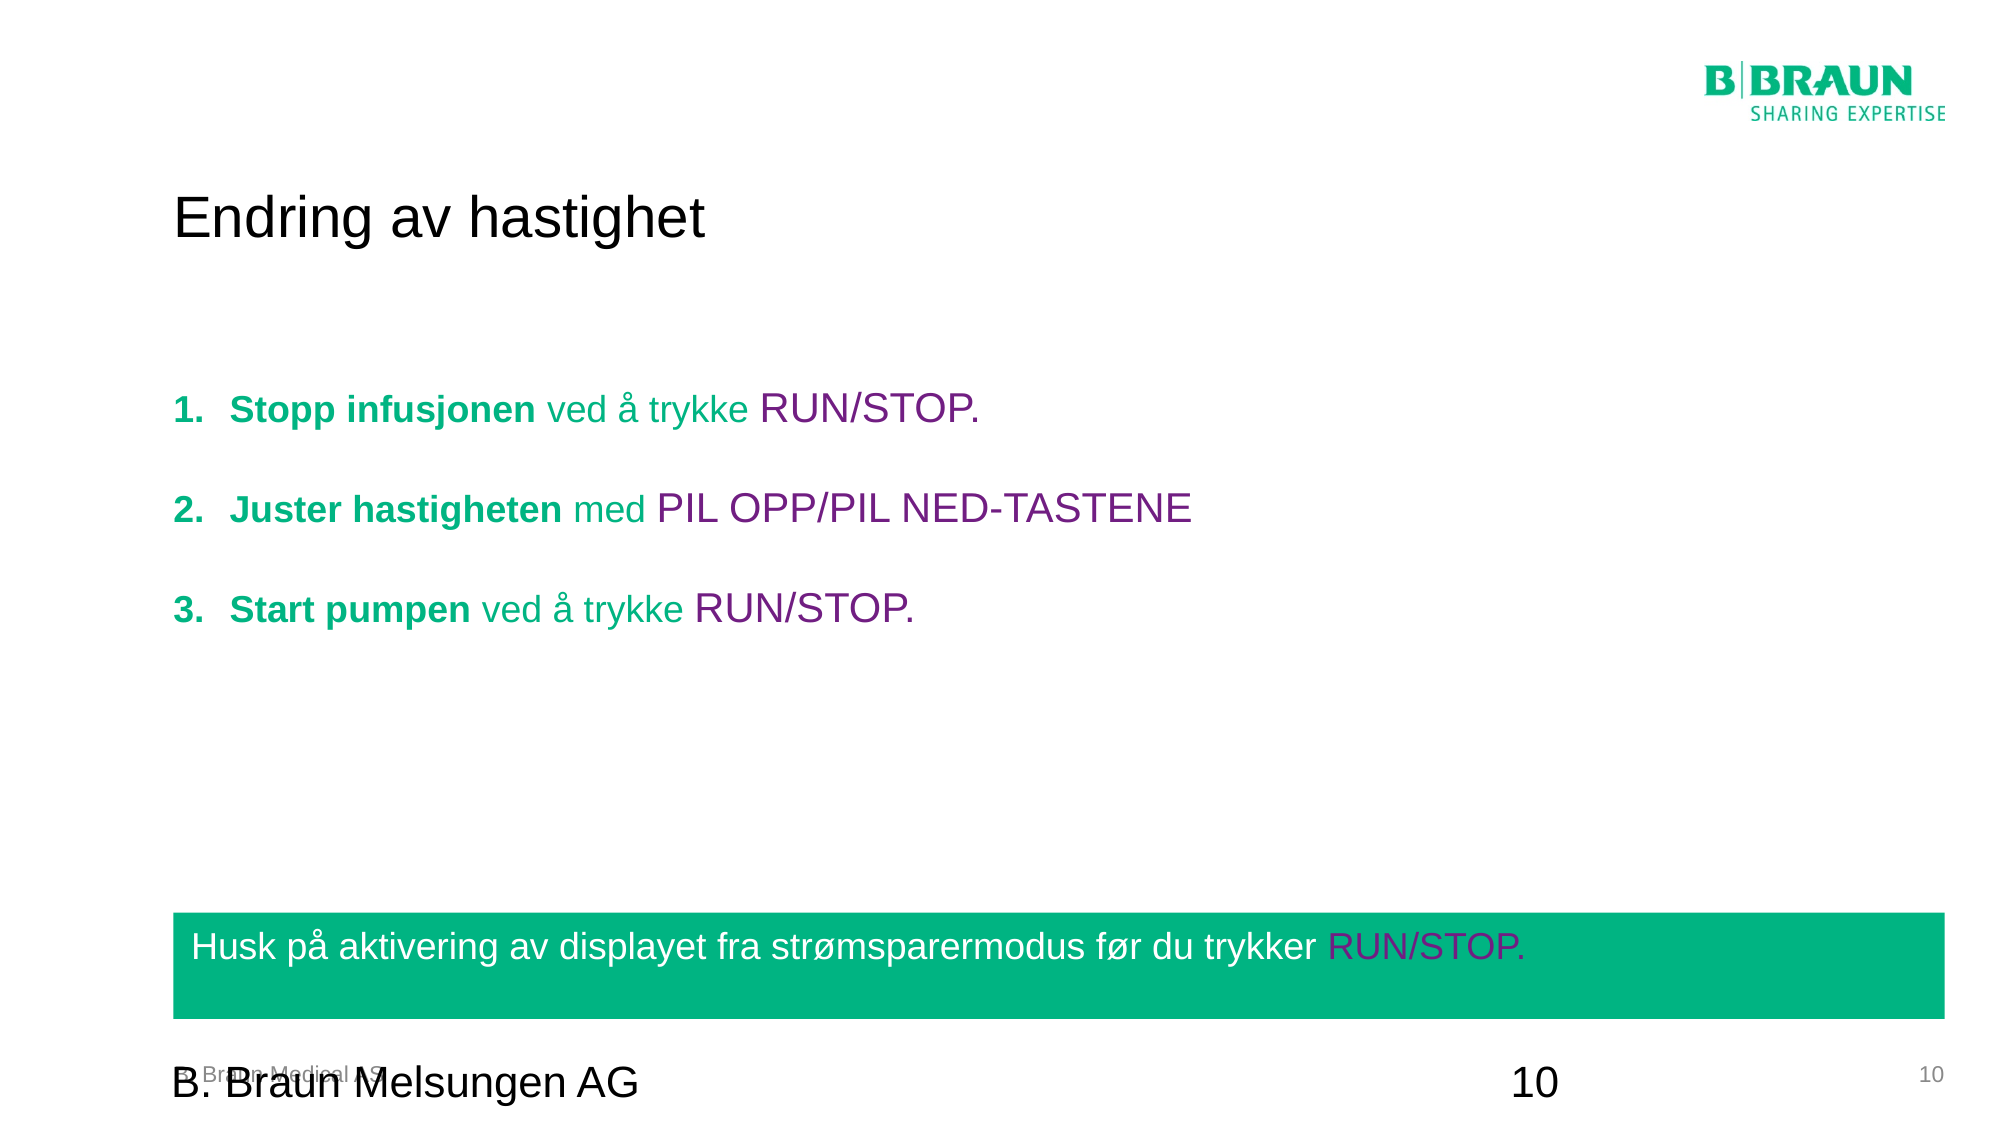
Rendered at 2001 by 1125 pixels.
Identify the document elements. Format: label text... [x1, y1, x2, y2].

list Husk på aktivering av displayet fra strømsparermodus før du trykker RUN/STOP. [173, 912, 1945, 1019]
footer B. Braun Melsungen AG [156, 1046, 770, 1100]
title Endring av hastighet [173, 107, 1945, 250]
picture [1704, 61, 1945, 107]
list Stopp infusjonen ved å trykke RUN/STOP. Juster hastigheten med PIL oPP/Pil NED-tastene Start pumpen ved å trykke RUN/STOP. [173, 290, 1946, 846]
slide_number 10 [1495, 1046, 1963, 1100]
